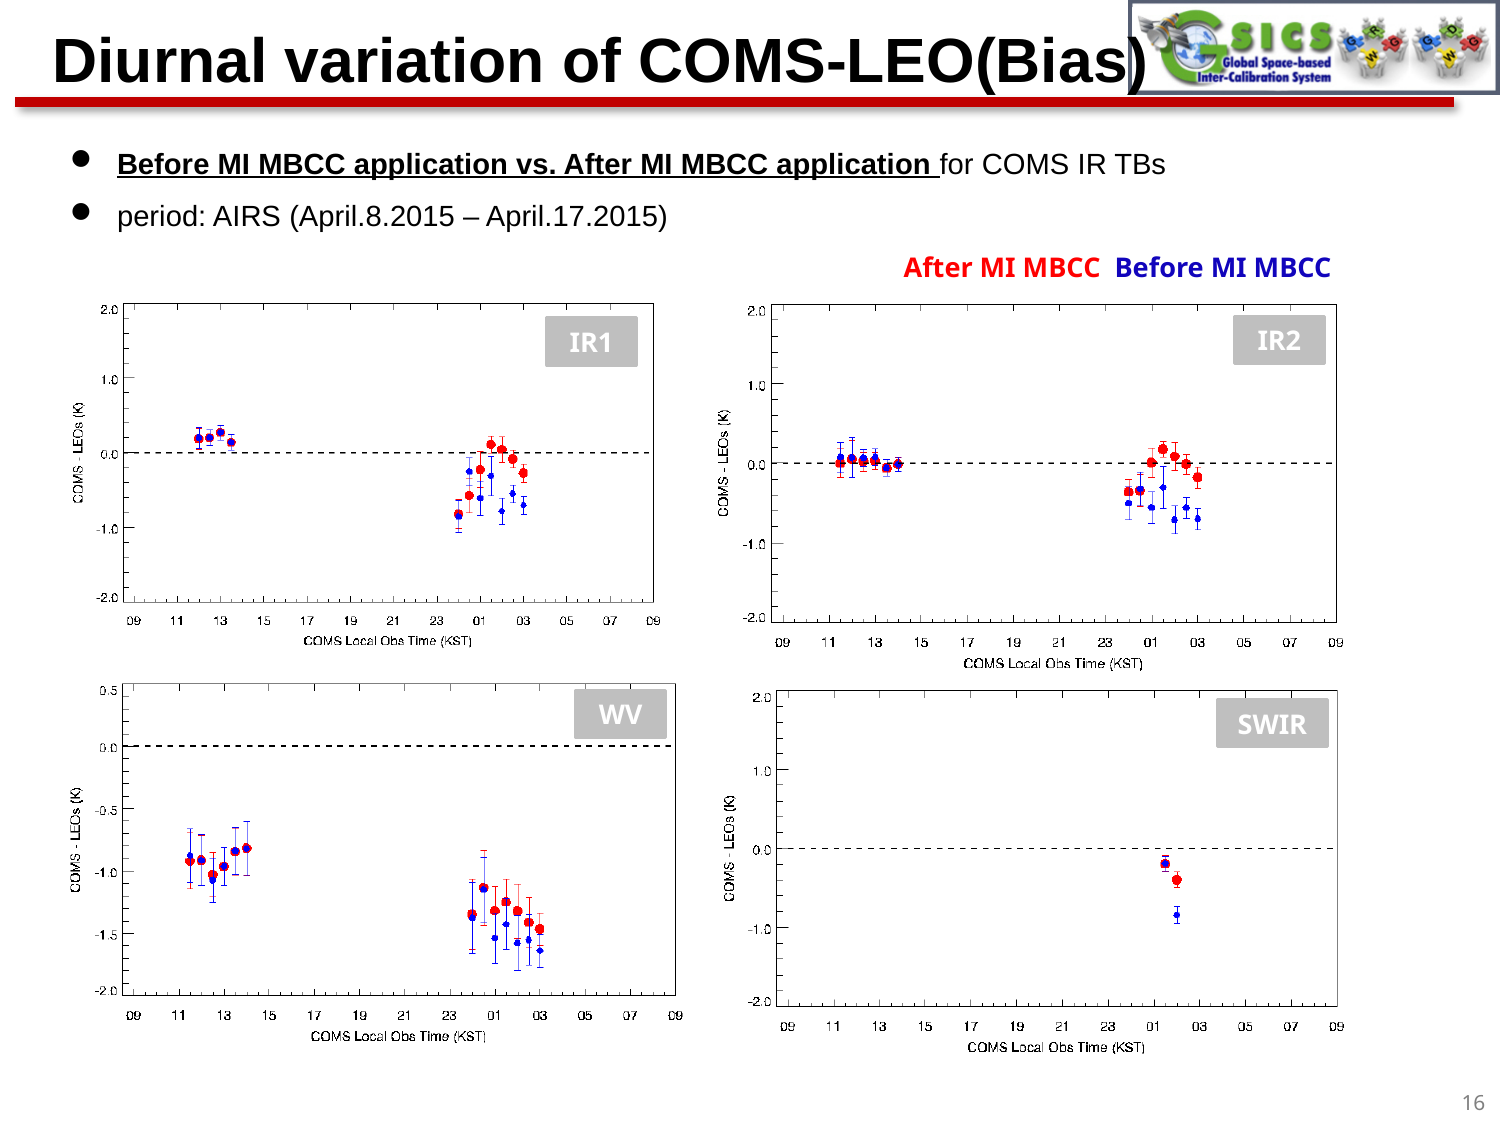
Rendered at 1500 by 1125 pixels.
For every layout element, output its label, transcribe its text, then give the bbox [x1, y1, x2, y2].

picture [62, 671, 687, 1046]
picture [1128, 0, 1500, 95]
title Diurnal variation of COMS-LEO(Bias) [37, 12, 1332, 104]
text_box Before MI MBCC application vs. After MI MBCC application for COMS IR TBs period: AIRS (April.8.2015 – April.17.2015) [55, 120, 1182, 240]
picture [712, 295, 1348, 672]
text_box After MI MBCC Before MI MBCC [865, 243, 1376, 291]
picture [715, 680, 1348, 1055]
picture [62, 291, 667, 648]
